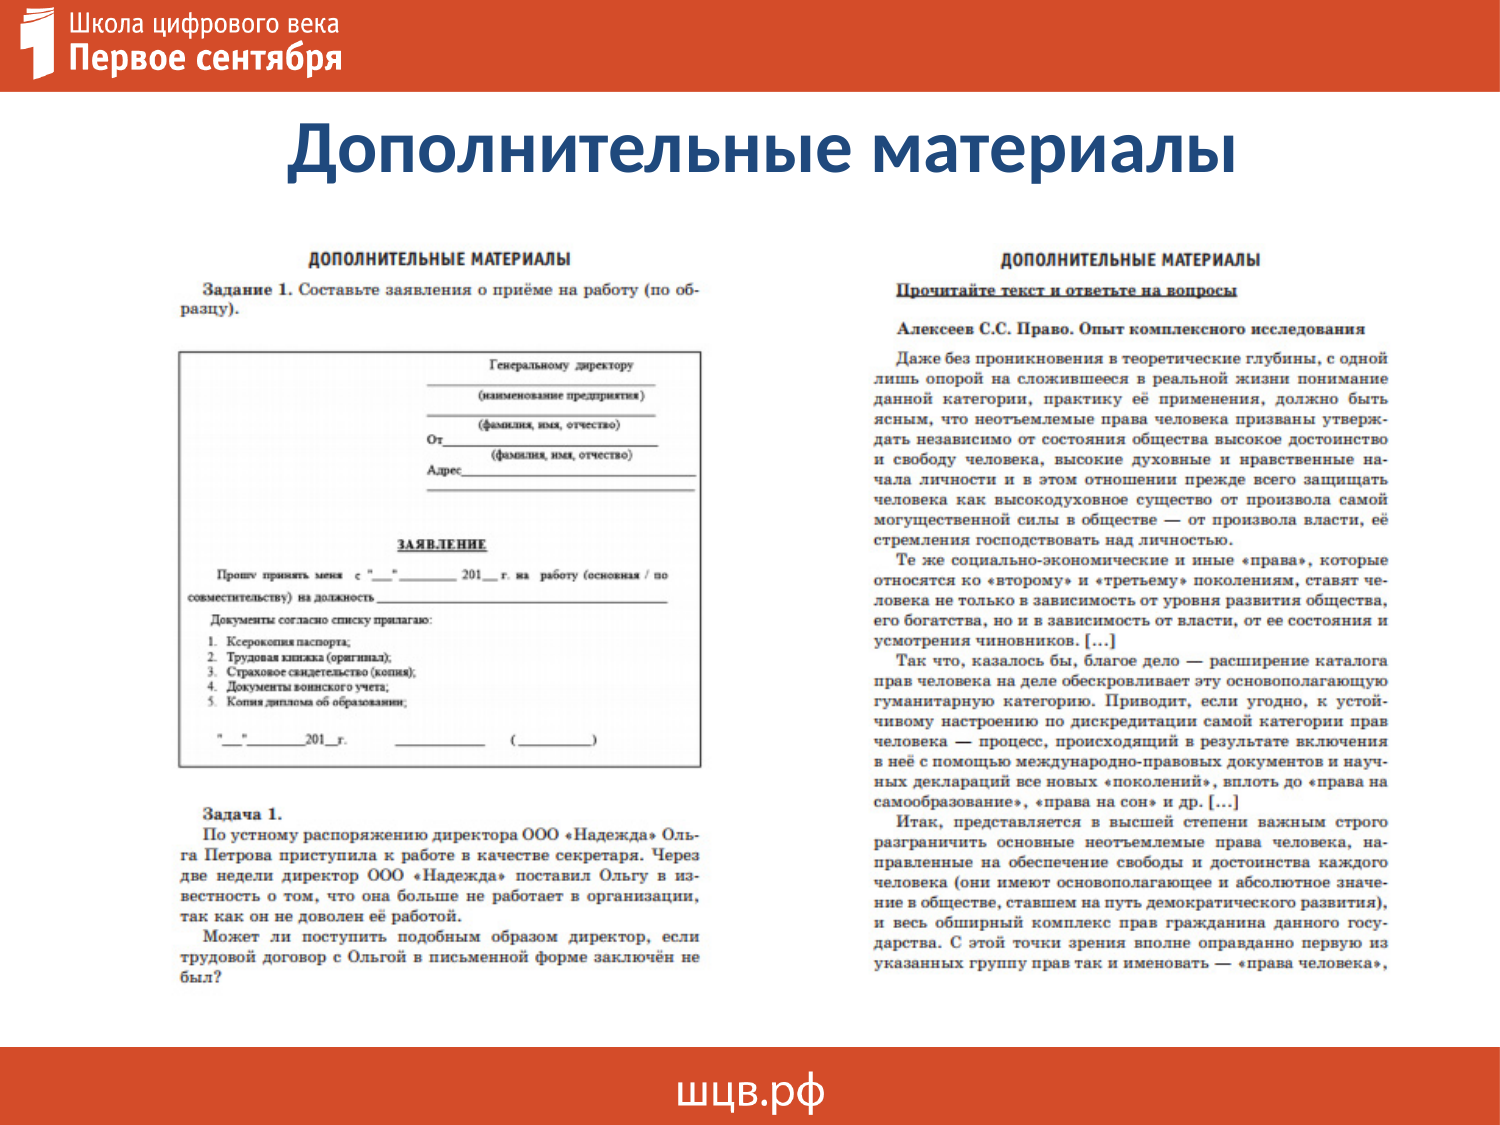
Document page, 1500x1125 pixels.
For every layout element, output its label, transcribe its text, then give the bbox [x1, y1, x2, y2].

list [147, 231, 722, 1000]
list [844, 243, 1418, 976]
picture [0, 0, 1500, 92]
picture [0, 1047, 1500, 1125]
title Дополнительные материалы [88, 89, 1439, 172]
